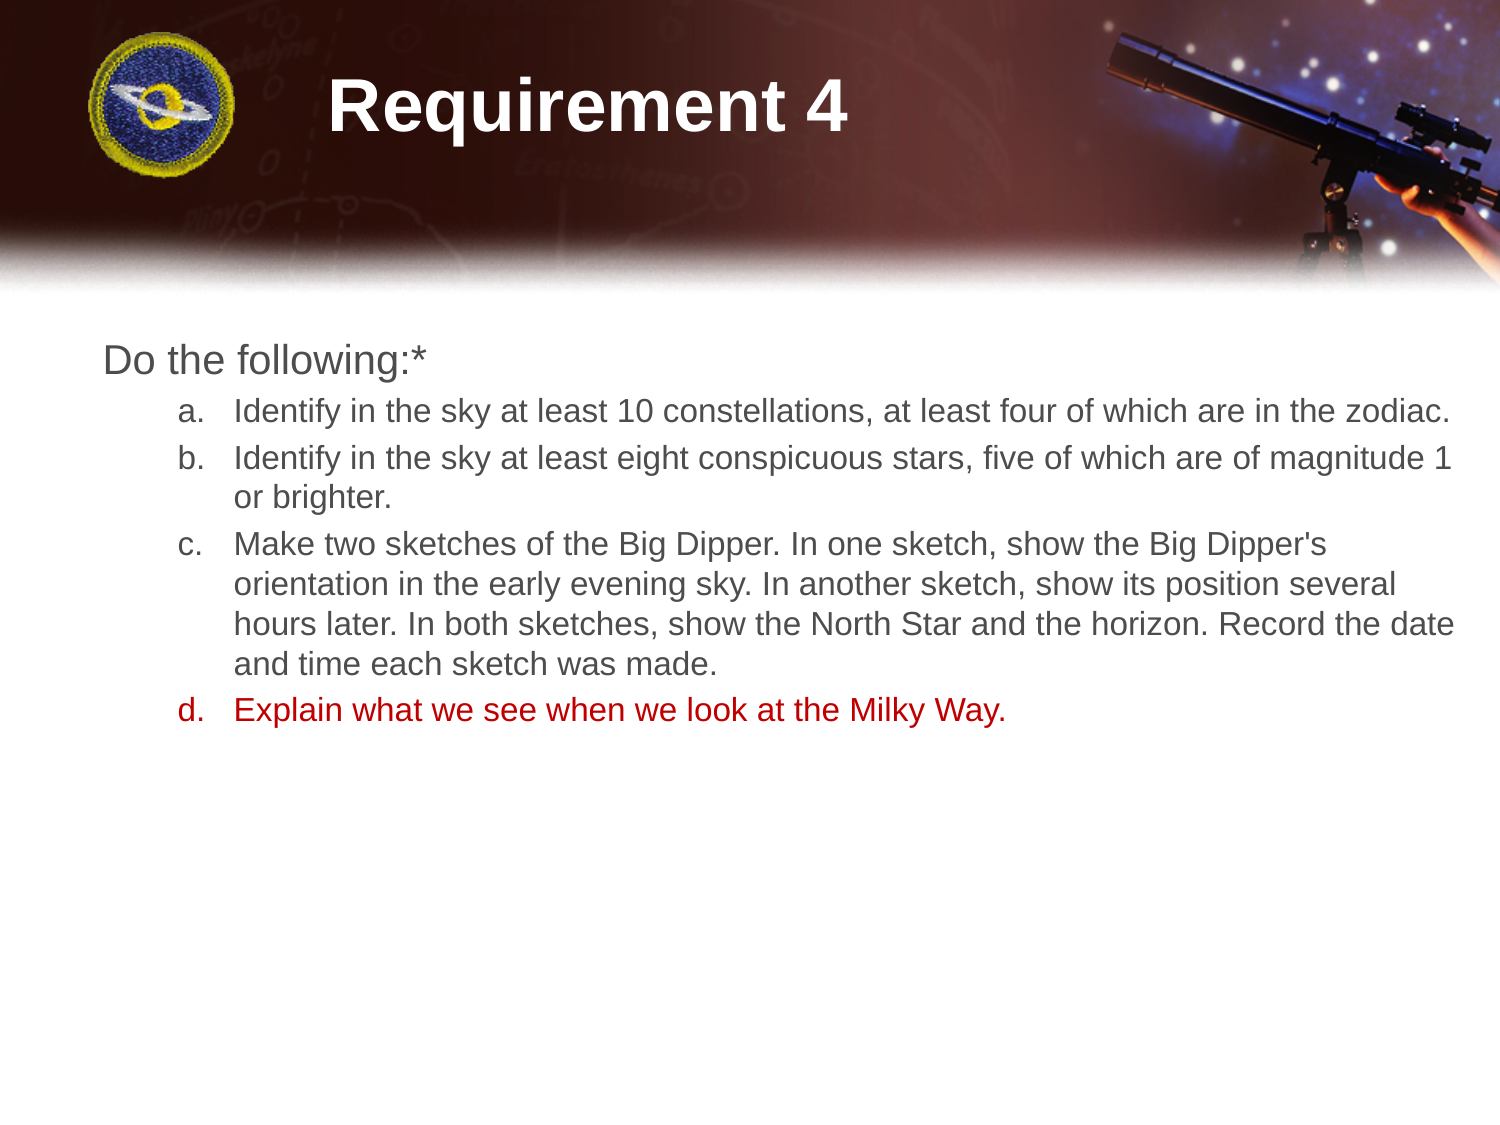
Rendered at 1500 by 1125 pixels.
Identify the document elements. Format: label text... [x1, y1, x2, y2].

picture [0, 0, 1500, 1125]
list Do the following:* Identify in the sky at least 10 constellations, at least four of which are in the zodiac. Identify in the sky at least eight conspicuous stars, five of which are of magnitude 1 or brighter. Make two sketches of the Big Dipper. In one sketch, show the Big Dipper's orientation in the early evening sky. In another sketch, show its position several hours later. In both sketches, show the North Star and the horizon. Record the date and time each sketch was made. Explain what we see when we look at the Milky Way. [87, 324, 1482, 1094]
title Requirement 4 [312, 31, 1483, 173]
